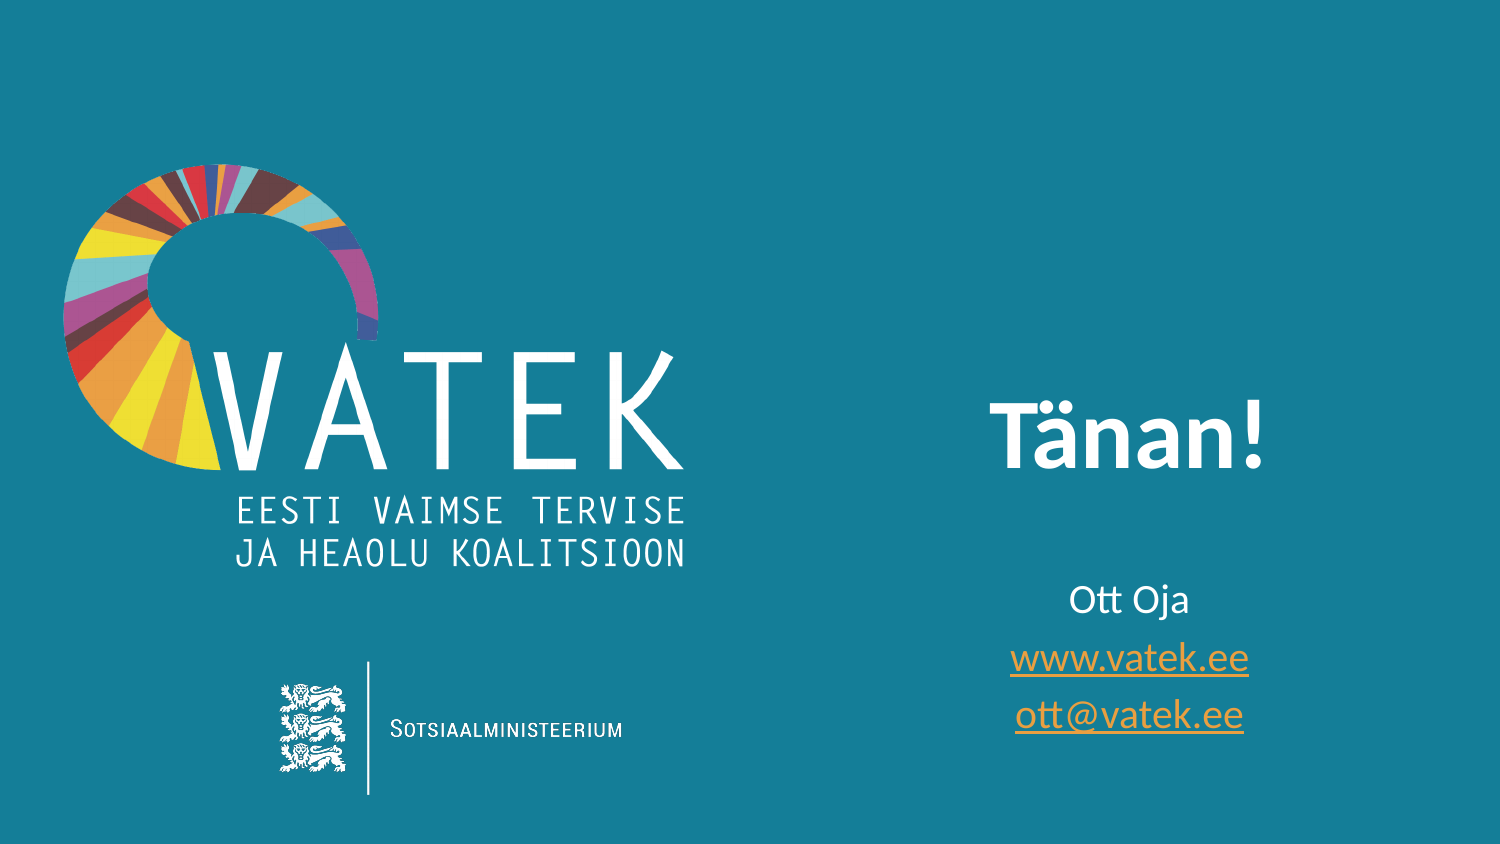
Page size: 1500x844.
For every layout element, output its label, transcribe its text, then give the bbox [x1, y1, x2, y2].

title Tänan! [847, 342, 1412, 545]
list Ott Oja www.vatek.ee ott@vatek.ee [814, 549, 1445, 833]
picture [61, 164, 686, 577]
picture [257, 639, 702, 817]
